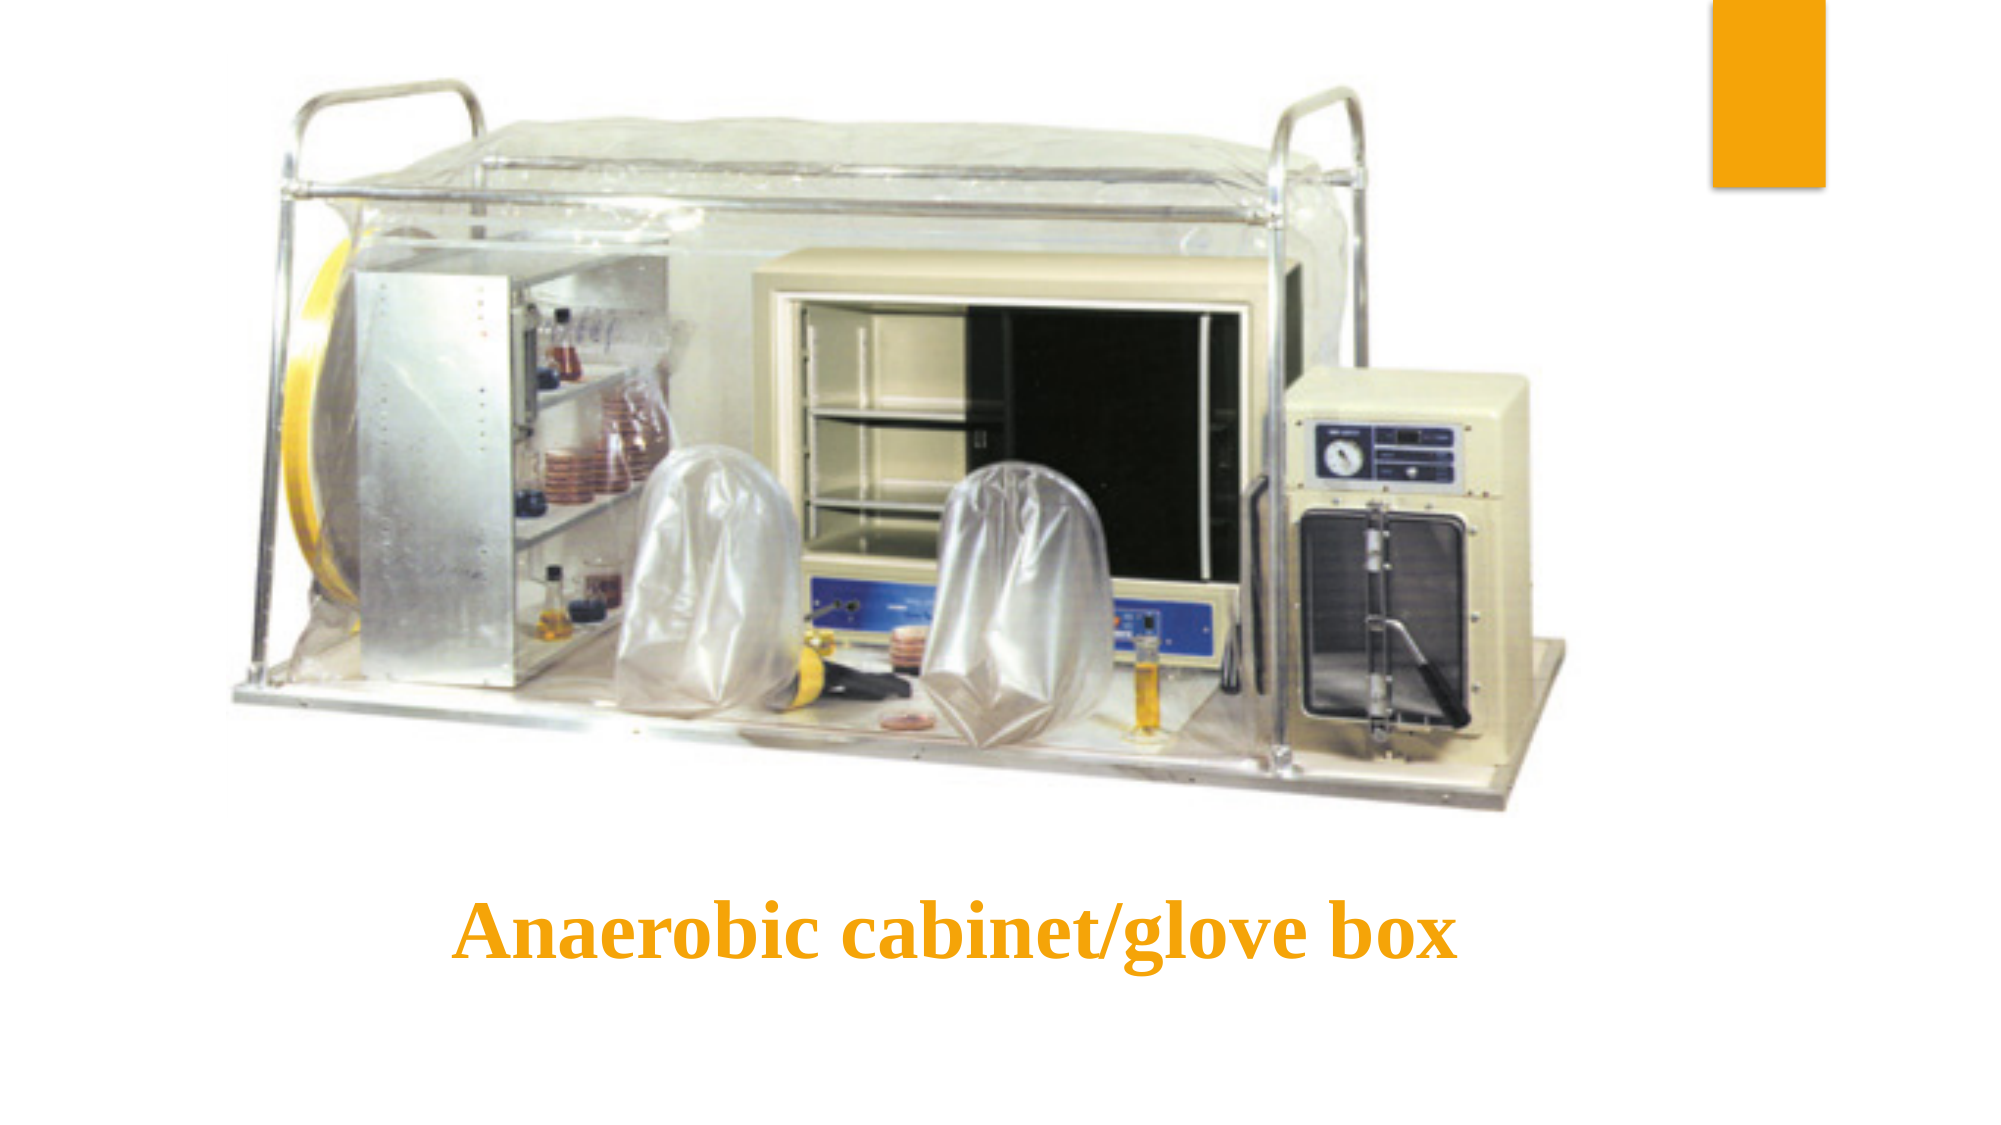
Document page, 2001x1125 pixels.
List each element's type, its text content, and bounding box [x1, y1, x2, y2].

text_box Anaerobic cabinet/glove box [436, 867, 1496, 983]
picture [225, 54, 1581, 818]
